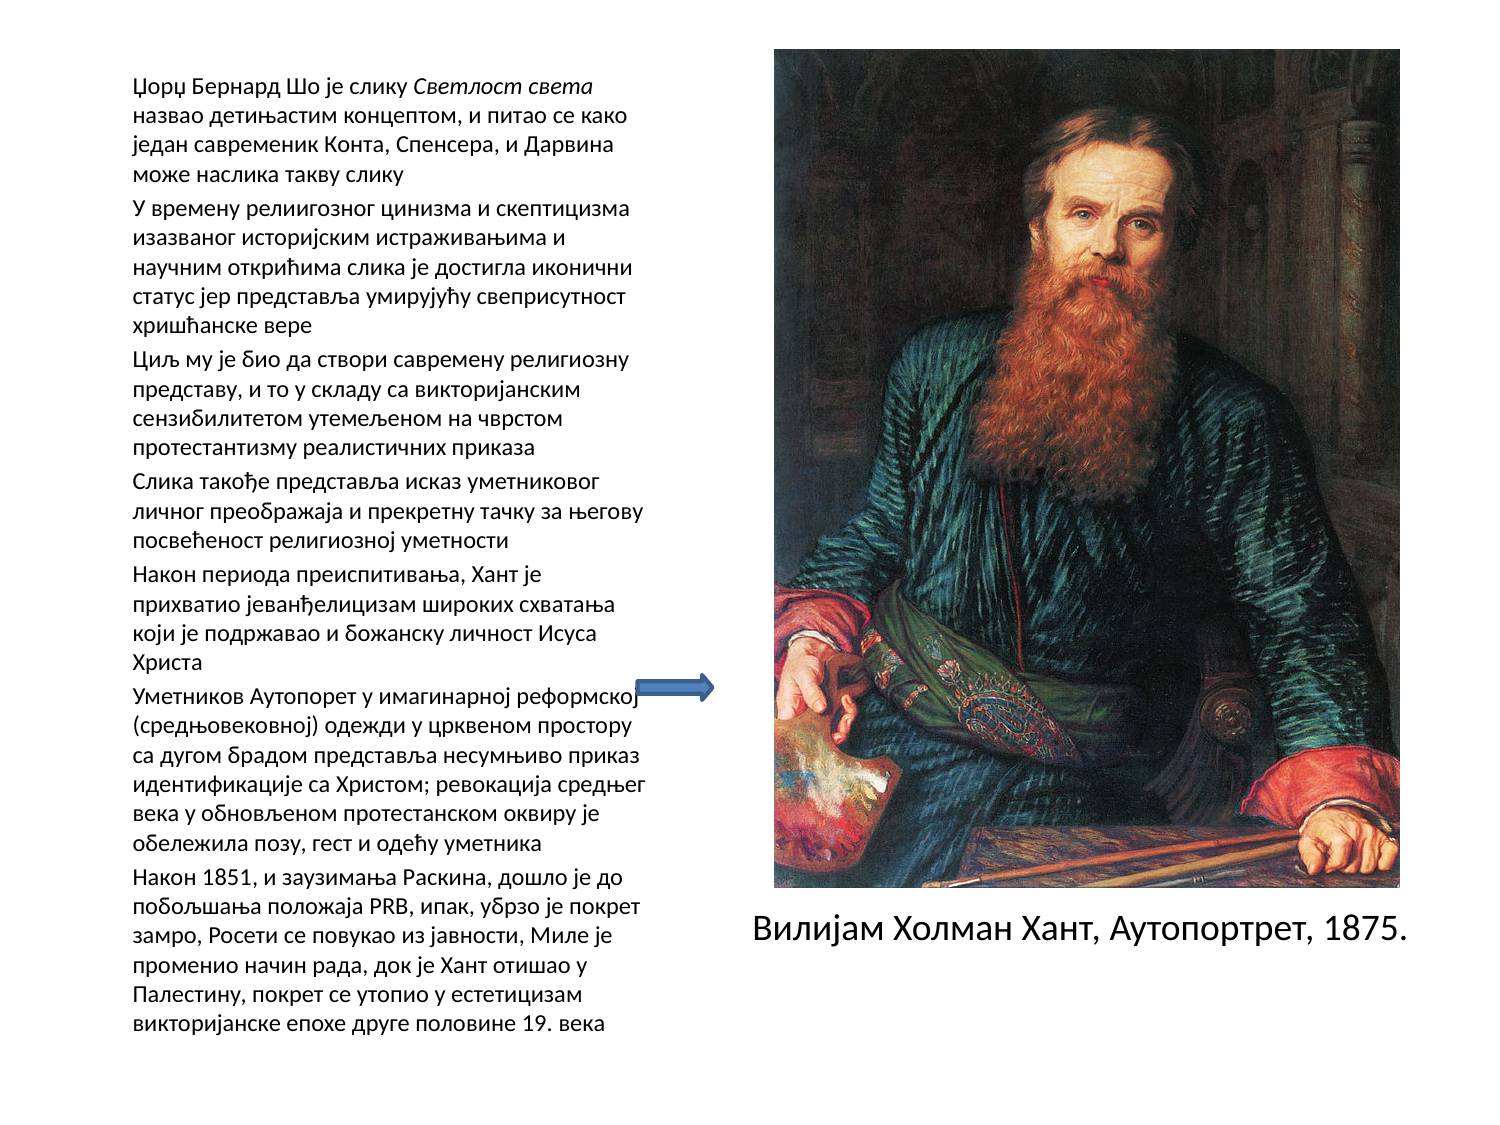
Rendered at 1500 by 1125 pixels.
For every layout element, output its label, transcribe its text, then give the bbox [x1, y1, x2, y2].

text_box [635, 673, 715, 702]
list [774, 49, 1401, 888]
text_box Џорџ Бернард Шо је слику Светлост света назвао детињастим концептом, и питао се како један савременик Конта, Спенсера, и Дарвина може наслика такву слику У времену релиигозног цинизма и скептицизма изазваног историјским истраживањима и научним открићима слика је достигла иконични статус јер представља умирујућу свеприсутност хришћанске вере Циљ му је био да створи савремену религиозну представу, и то у складу са викторијанским сензибилитетом утемељеном на чврстом протестантизму реалистичних приказа Слика такође представља исказ уметниковог личног преображаја и прекретну тачку за његову посвећеност религиозној уметности Након периода преиспитивања, Хант је прихватио јеванђелицизам широких схватања који је подржавао и божанску личност Исуса Христа Уметников Аутопорет у имагинарној реформској (средњовековној) одежди у црквеном простору са дугом брадом представља несумњиво приказ идентификације са Христом; ревокација средњег века у обновљеном протестанском оквиру је обележила позу, гест и одећу уметника Након 1851, и заузимања Раскина, дошло је до побољшања положаја PRB, ипак, убрзо је покрет замро, Росети се повукао из јавности, Миле је променио начин рада, док је Хант отишао у Палестину, покрет се утопио у естетицизам викторијанске епохе друге половине 19. века [62, 62, 663, 1075]
text_box Вилијам Холман Хант, Аутопортрет, 1875. [737, 895, 1500, 956]
